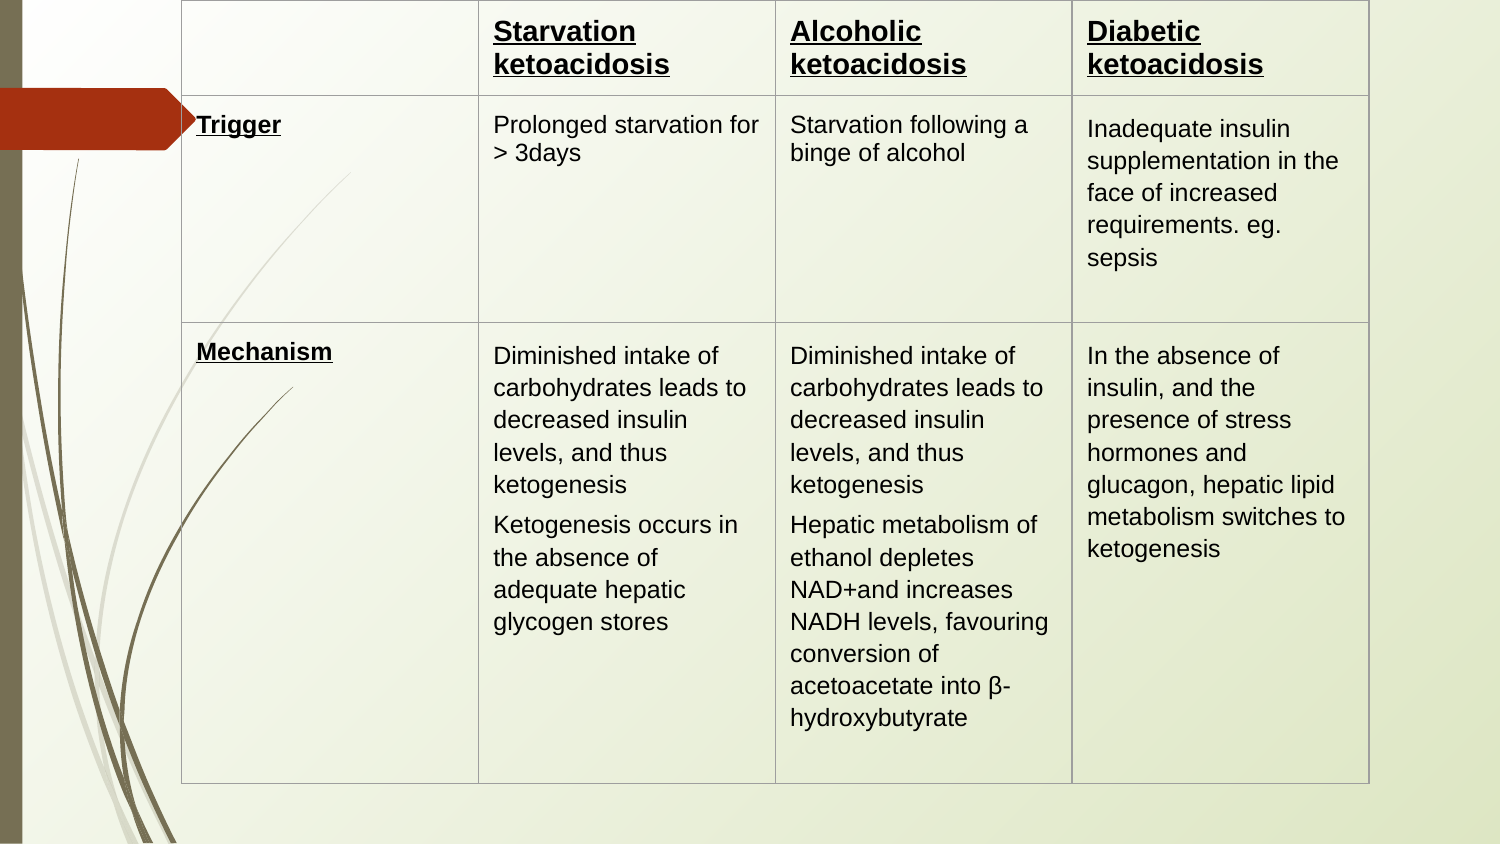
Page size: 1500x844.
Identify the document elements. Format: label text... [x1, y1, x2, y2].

table_header Alcoholic ketoacidosis [776, 1, 1071, 95]
table_cell Mechanism [182, 323, 478, 783]
table_cell Trigger [182, 96, 478, 322]
table_cell Prolonged starvation for > 3days [479, 96, 775, 322]
table_cell Diminished intake of carbohydrates leads to decreased insulin levels, and thus ketogenesis Ketogenesis occurs in the absence of adequate hepatic glycogen stores [479, 323, 775, 783]
table_cell Diminished intake of carbohydrates leads to decreased insulin levels, and thus ketogenesis Hepatic metabolism of ethanol depletes NAD+and increases NADH levels, favouring conversion of acetoacetate into β-hydroxybutyrate [776, 323, 1071, 783]
table_cell Starvation following a binge of alcohol [776, 96, 1071, 322]
table_cell Inadequate insulin supplementation in the face of increased requirements. eg. sepsis [1073, 96, 1368, 322]
table_cell In the absence of insulin, and the presence of stress hormones and glucagon, hepatic lipid metabolism switches to ketogenesis [1073, 323, 1368, 783]
table_header [182, 1, 478, 95]
table_header Starvation ketoacidosis [479, 1, 775, 95]
table_header Diabetic ketoacidosis [1073, 1, 1368, 95]
